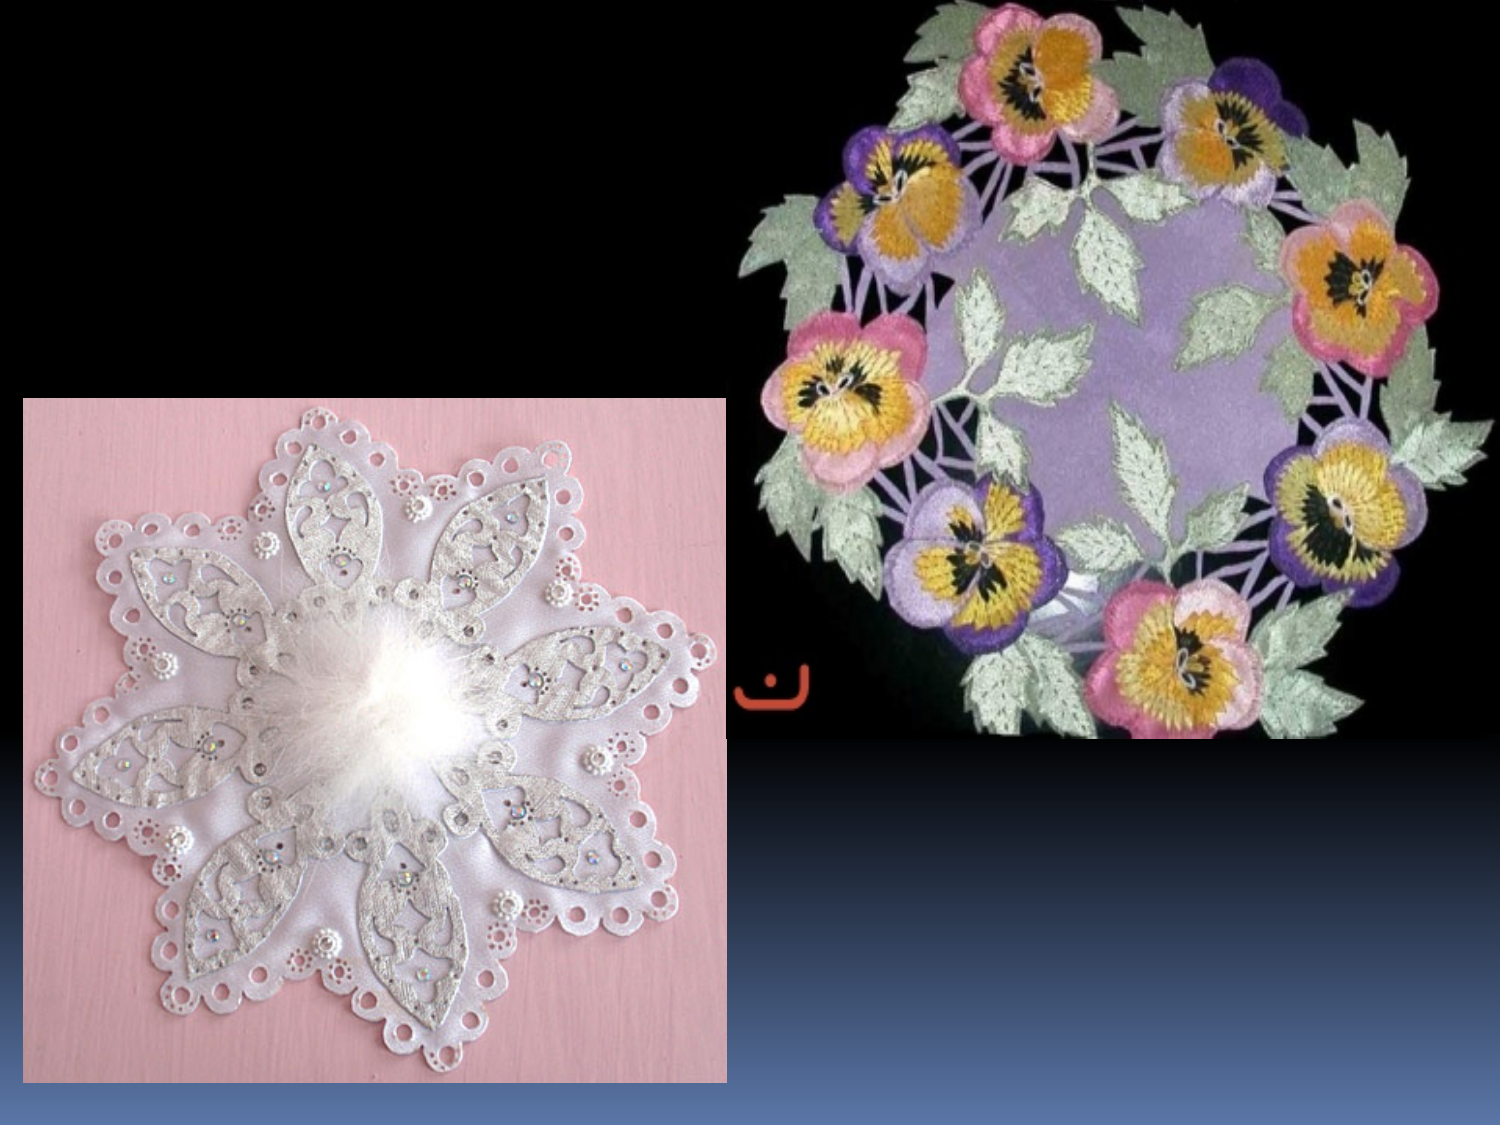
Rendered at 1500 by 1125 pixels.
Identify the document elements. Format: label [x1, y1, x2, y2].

picture [22, 397, 727, 1084]
picture [726, 0, 1500, 739]
